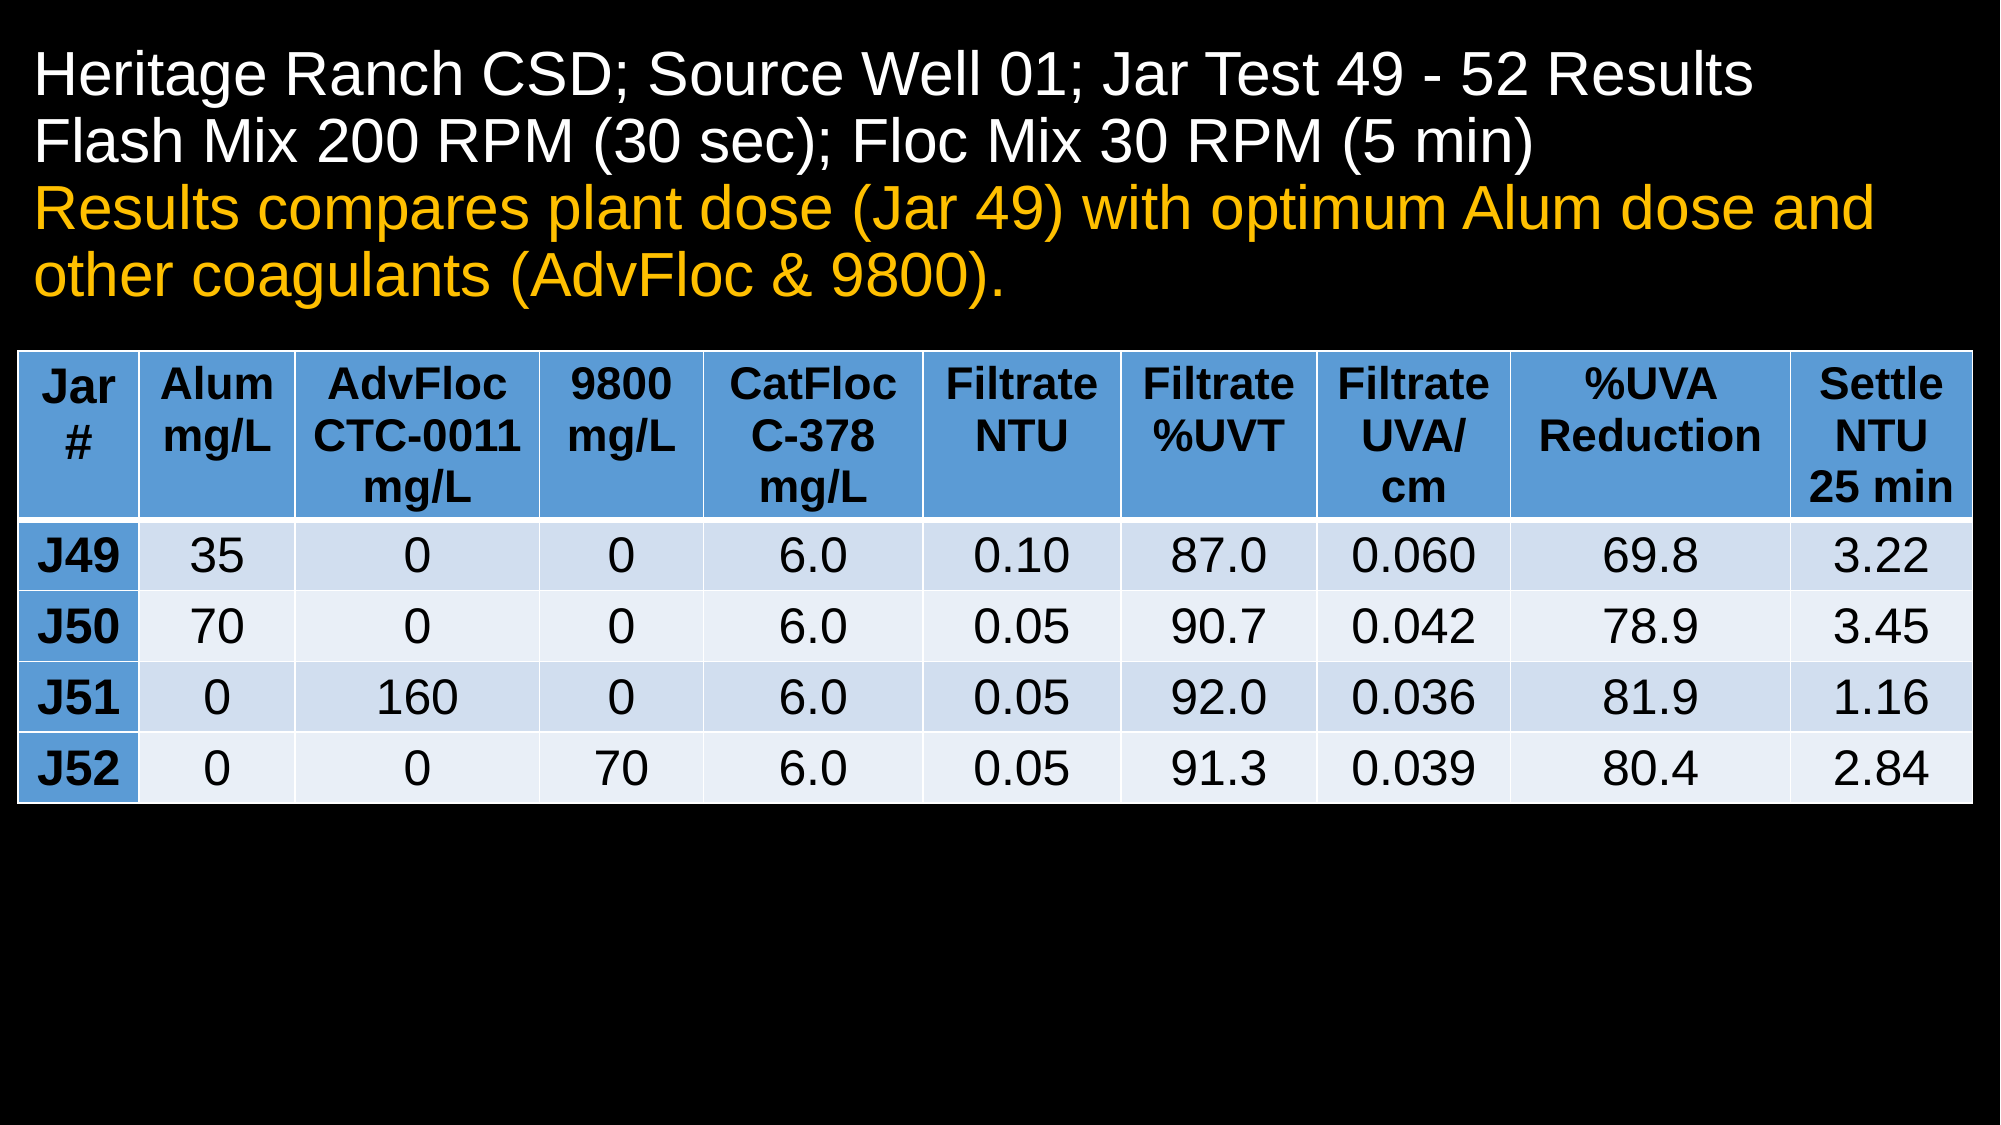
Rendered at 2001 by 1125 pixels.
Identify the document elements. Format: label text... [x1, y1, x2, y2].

table_cell 0.039 [1318, 733, 1510, 802]
table_cell 3.45 [1791, 591, 1972, 661]
title Heritage Ranch CSD; Source Well 01; Jar Test 49 - 52 Results Flash Mix 200 RPM (30 sec); Floc Mix 30 RPM (5 min) Results compares plant dose (Jar 49) with optimum Alum dose and other coagulants (AdvFloc & 9800). [18, 31, 1973, 321]
table_cell 2.84 [1791, 733, 1972, 802]
table_cell 0 [140, 733, 294, 802]
table_cell J49 [19, 523, 138, 590]
table_cell 0.10 [924, 523, 1120, 590]
table_cell J50 [19, 591, 138, 661]
table_cell 1.16 [1791, 662, 1972, 731]
table_cell 0.05 [924, 662, 1120, 731]
table_cell 0 [540, 662, 703, 731]
table_cell 6.0 [704, 591, 922, 661]
table_header Jar # [19, 352, 138, 517]
table_cell 70 [140, 591, 294, 661]
table_header Settle NTU 25 min [1791, 352, 1972, 517]
table_cell 6.0 [704, 523, 922, 590]
table_cell 81.9 [1511, 662, 1790, 731]
table_cell 0.05 [924, 733, 1120, 802]
table_cell 0 [140, 662, 294, 731]
table_cell J51 [19, 662, 138, 731]
table_cell 0 [540, 591, 703, 661]
table_cell 87.0 [1122, 523, 1316, 590]
table_cell 80.4 [1511, 733, 1790, 802]
table_cell 6.0 [704, 662, 922, 731]
table_header %UVA Reduction [1511, 352, 1790, 517]
table_cell 0.036 [1318, 662, 1510, 731]
table_cell 90.7 [1122, 591, 1316, 661]
table_cell 0.05 [924, 591, 1120, 661]
table_header Alum mg/L [140, 352, 294, 517]
table_cell 160 [296, 662, 539, 731]
table_cell 3.22 [1791, 523, 1972, 590]
table_cell 0.060 [1318, 523, 1510, 590]
table_cell 0 [296, 591, 539, 661]
table_header Filtrate NTU [924, 352, 1120, 517]
table_cell J52 [19, 733, 138, 802]
table_header 9800 mg/L [540, 352, 703, 517]
table_cell 69.8 [1511, 523, 1790, 590]
table_header AdvFloc CTC-0011 mg/L [296, 352, 539, 517]
table_header Filtrate UVA/cm [1318, 352, 1510, 517]
table_cell 0 [540, 523, 703, 590]
table_cell 0 [296, 733, 539, 802]
table_cell 6.0 [704, 733, 922, 802]
table_header CatFloc C-378 mg/L [704, 352, 922, 517]
table_cell 92.0 [1122, 662, 1316, 731]
table_cell 0.042 [1318, 591, 1510, 661]
table_cell 0 [296, 523, 539, 590]
table_cell 91.3 [1122, 733, 1316, 802]
table_cell 70 [540, 733, 703, 802]
table_header Filtrate %UVT [1122, 352, 1316, 517]
table_cell 35 [140, 523, 294, 590]
table_cell 78.9 [1511, 591, 1790, 661]
